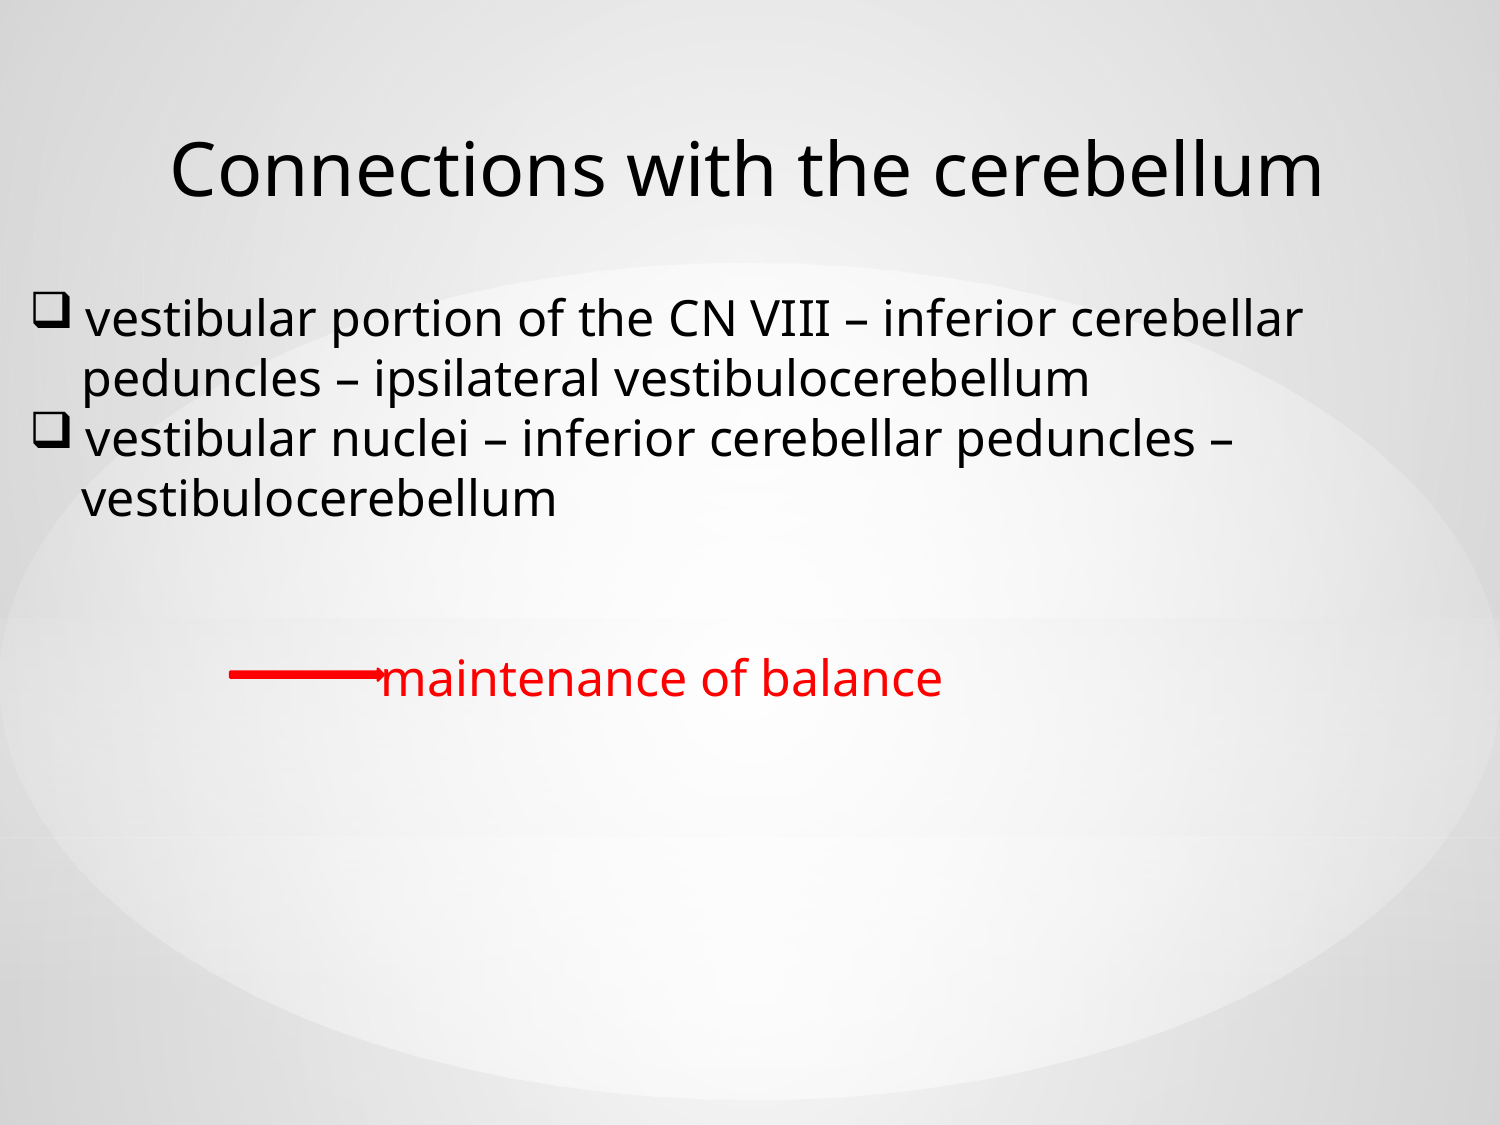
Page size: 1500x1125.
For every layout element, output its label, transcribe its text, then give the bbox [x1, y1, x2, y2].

text_box Connections with the cerebellum [155, 113, 1342, 219]
text_box vestibular portion of the CN VIII – inferior cerebellar peduncles – ipsilateral vestibulocerebellum vestibular nuclei – inferior cerebellar peduncles – vestibulocerebellum maintenance of balance [14, 278, 1333, 714]
text_box [228, 667, 385, 682]
